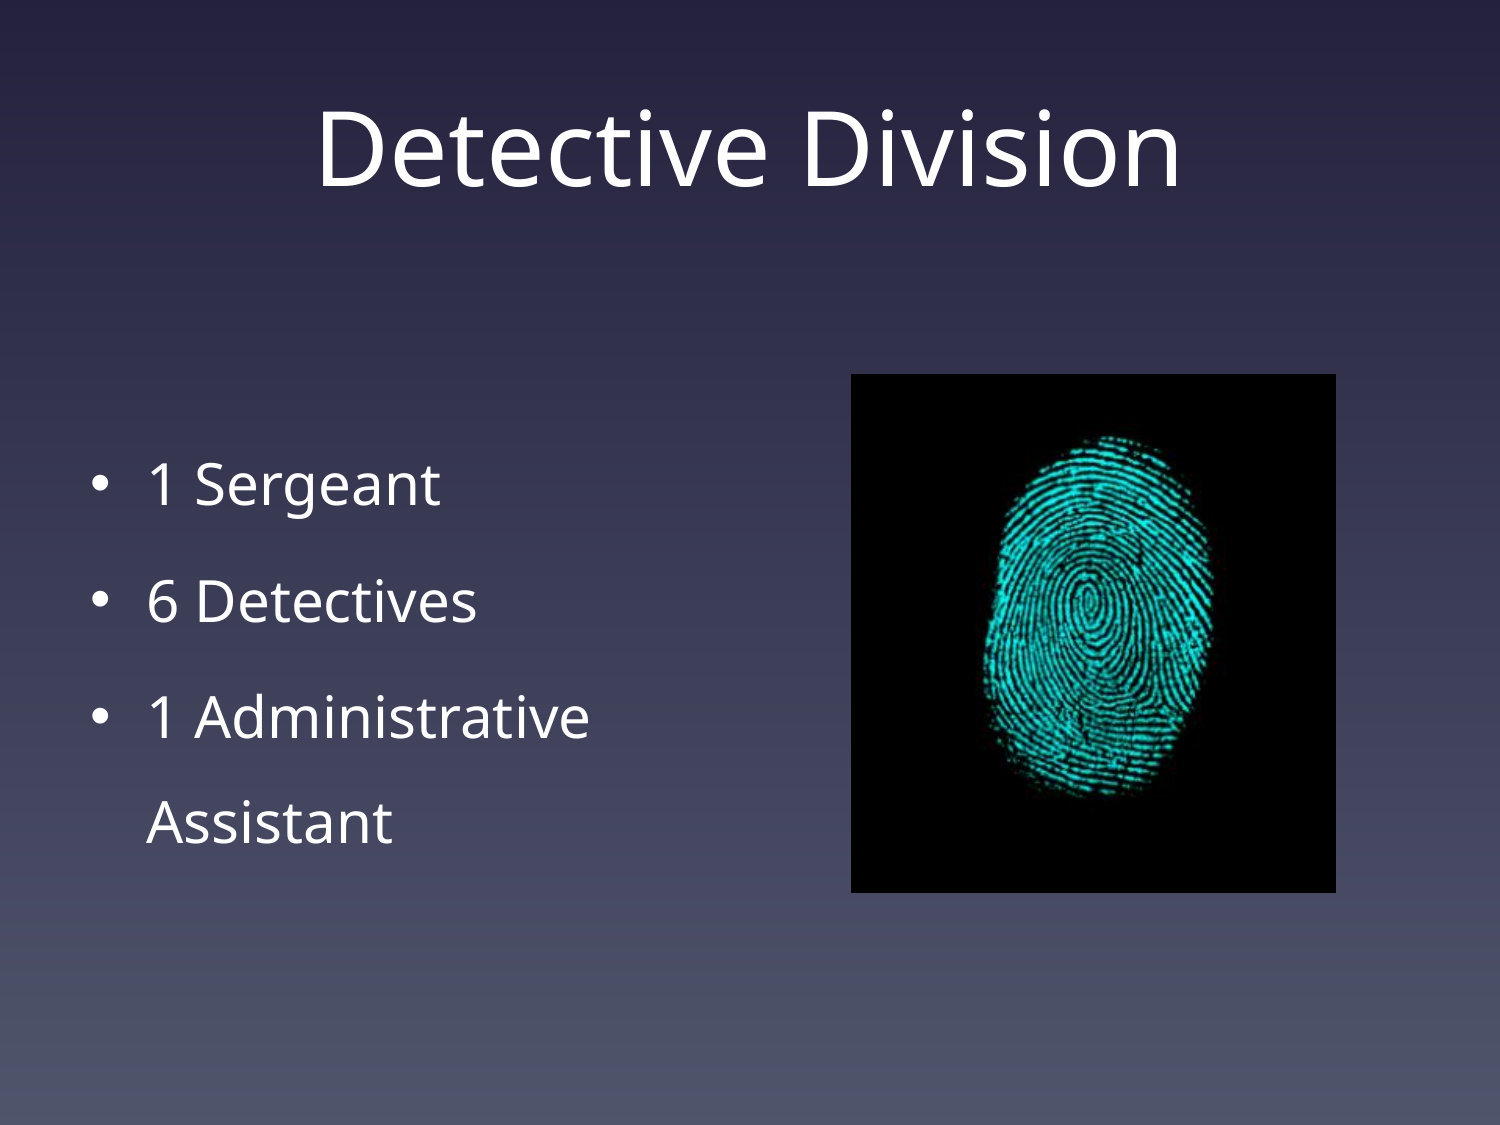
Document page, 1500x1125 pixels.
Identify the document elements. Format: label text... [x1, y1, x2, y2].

list 1 Sergeant 6 Detectives 1 Administrative Assistant [75, 262, 738, 1005]
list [851, 374, 1337, 894]
title Detective Division [75, 75, 1425, 263]
